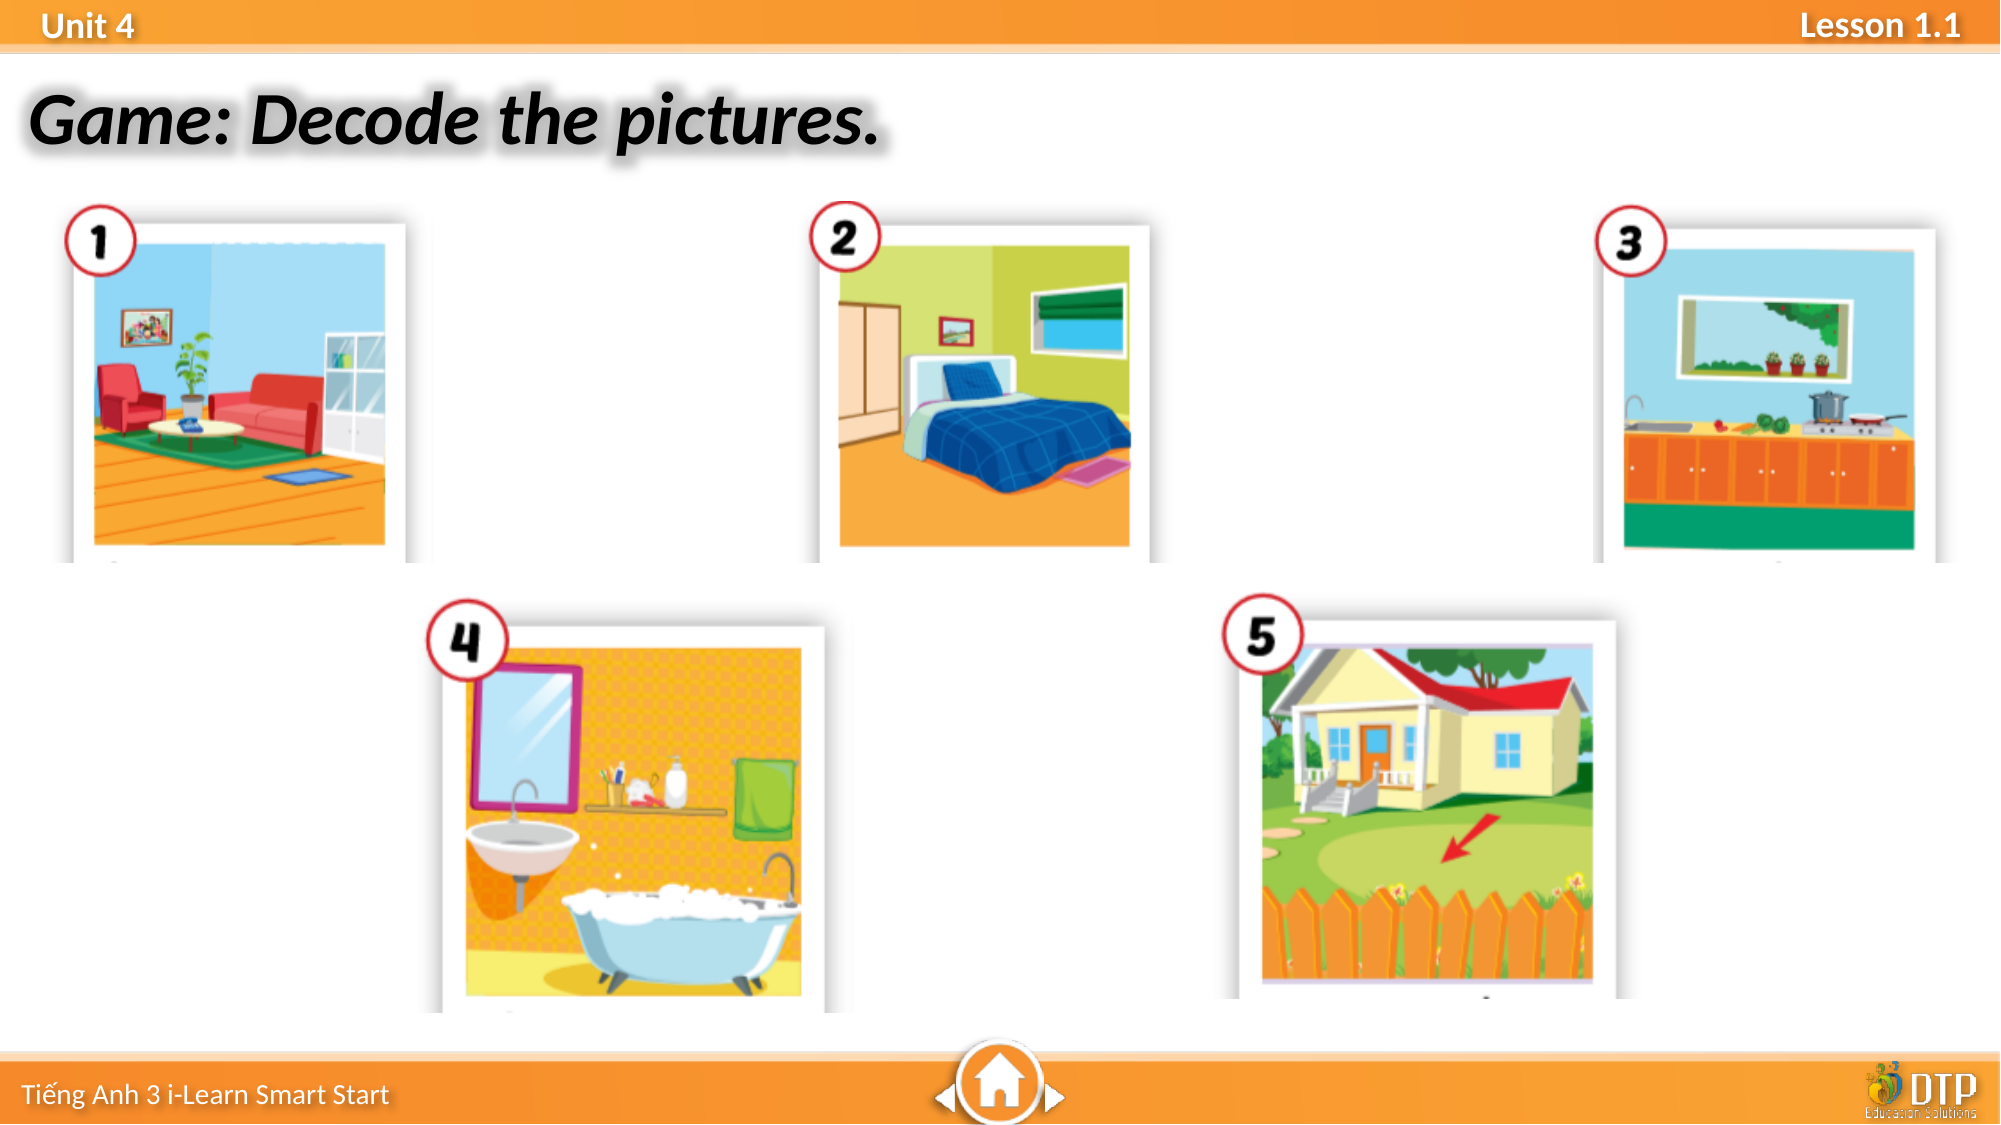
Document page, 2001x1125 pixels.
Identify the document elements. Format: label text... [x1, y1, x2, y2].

text_box Game: Decode the pictures. [12, 60, 962, 169]
picture [0, 0, 2000, 1125]
